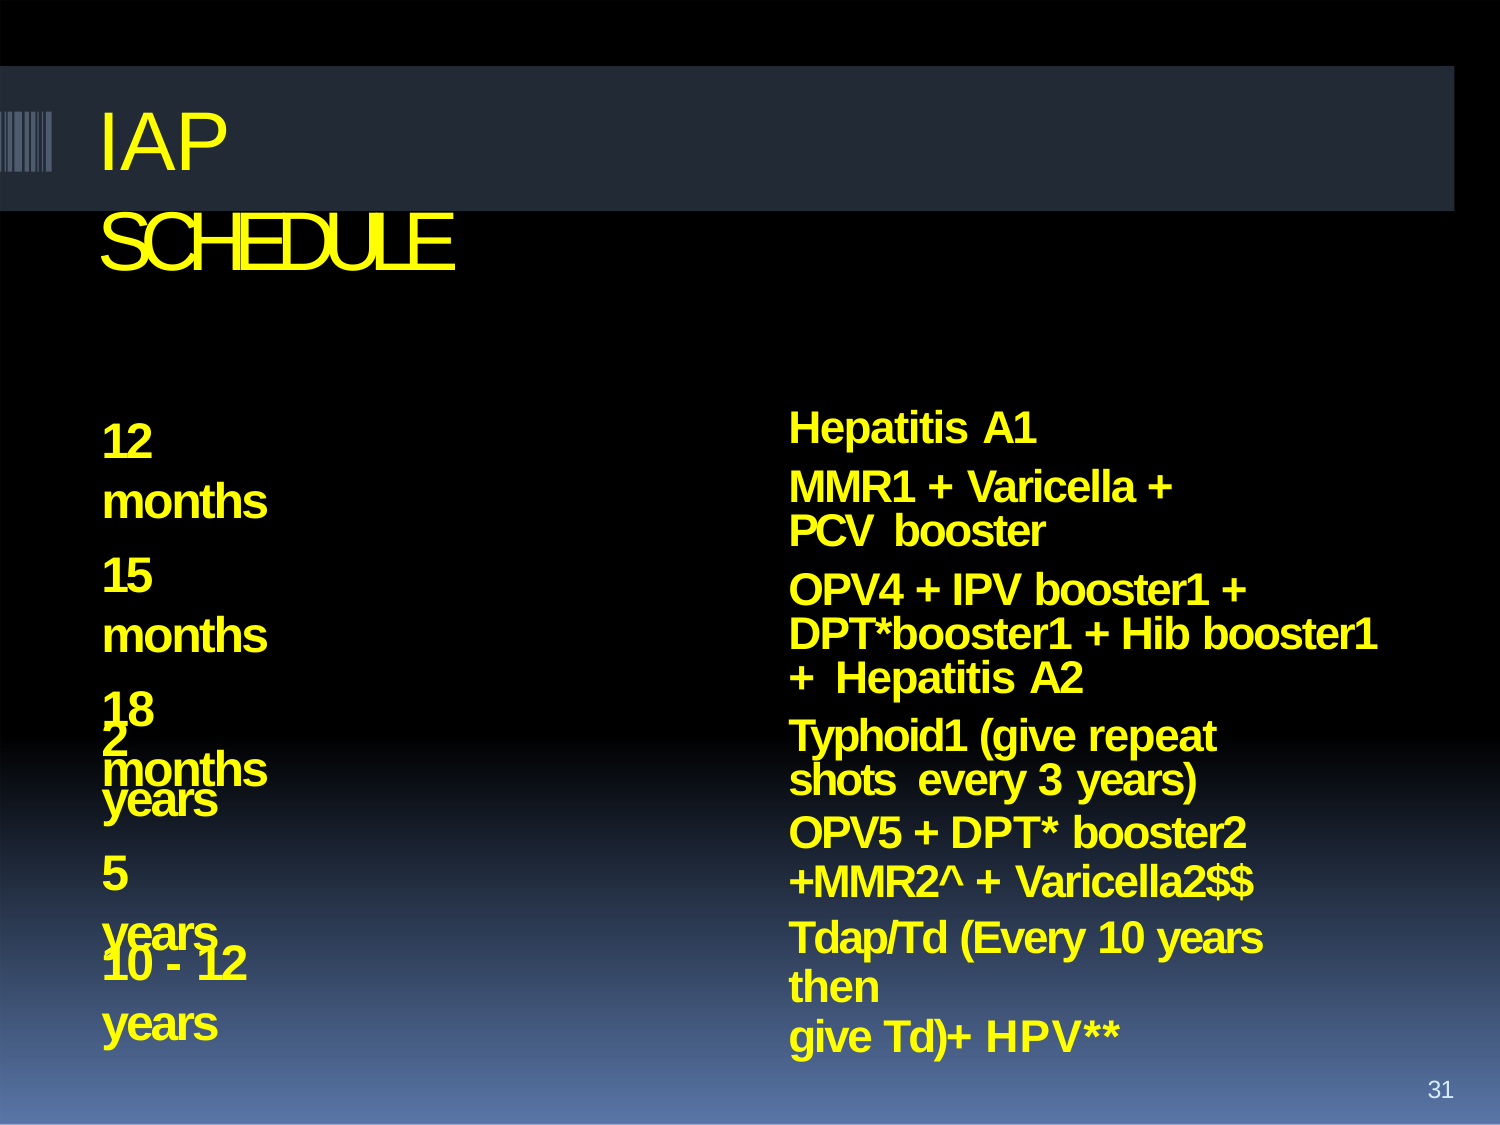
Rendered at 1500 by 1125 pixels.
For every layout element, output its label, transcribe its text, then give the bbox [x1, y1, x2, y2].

text_box 2 years 5 years [99, 690, 255, 927]
text_box 12 months 15 months 18 months [99, 391, 333, 797]
text_box 10 - 12 years [99, 927, 368, 1051]
slide_number 31 [1421, 1078, 1460, 1125]
text_box [0, 0, 1500, 1125]
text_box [0, 65, 1455, 212]
title IAP SCHEDULE [95, 221, 625, 287]
text_box Hepatitis A1 MMR1 + Varicella + PCV booster OPV4 + IPV booster1 + DPT*booster1 + Hib booster1 + Hepatitis A2 Typhoid1 (give repeat shots every 3 years) OPV5 + DPT* booster2 +MMR2^ + Varicella2$$ Tdap/Td (Every 10 years then give Td)+ HPV** [786, 392, 1406, 1062]
